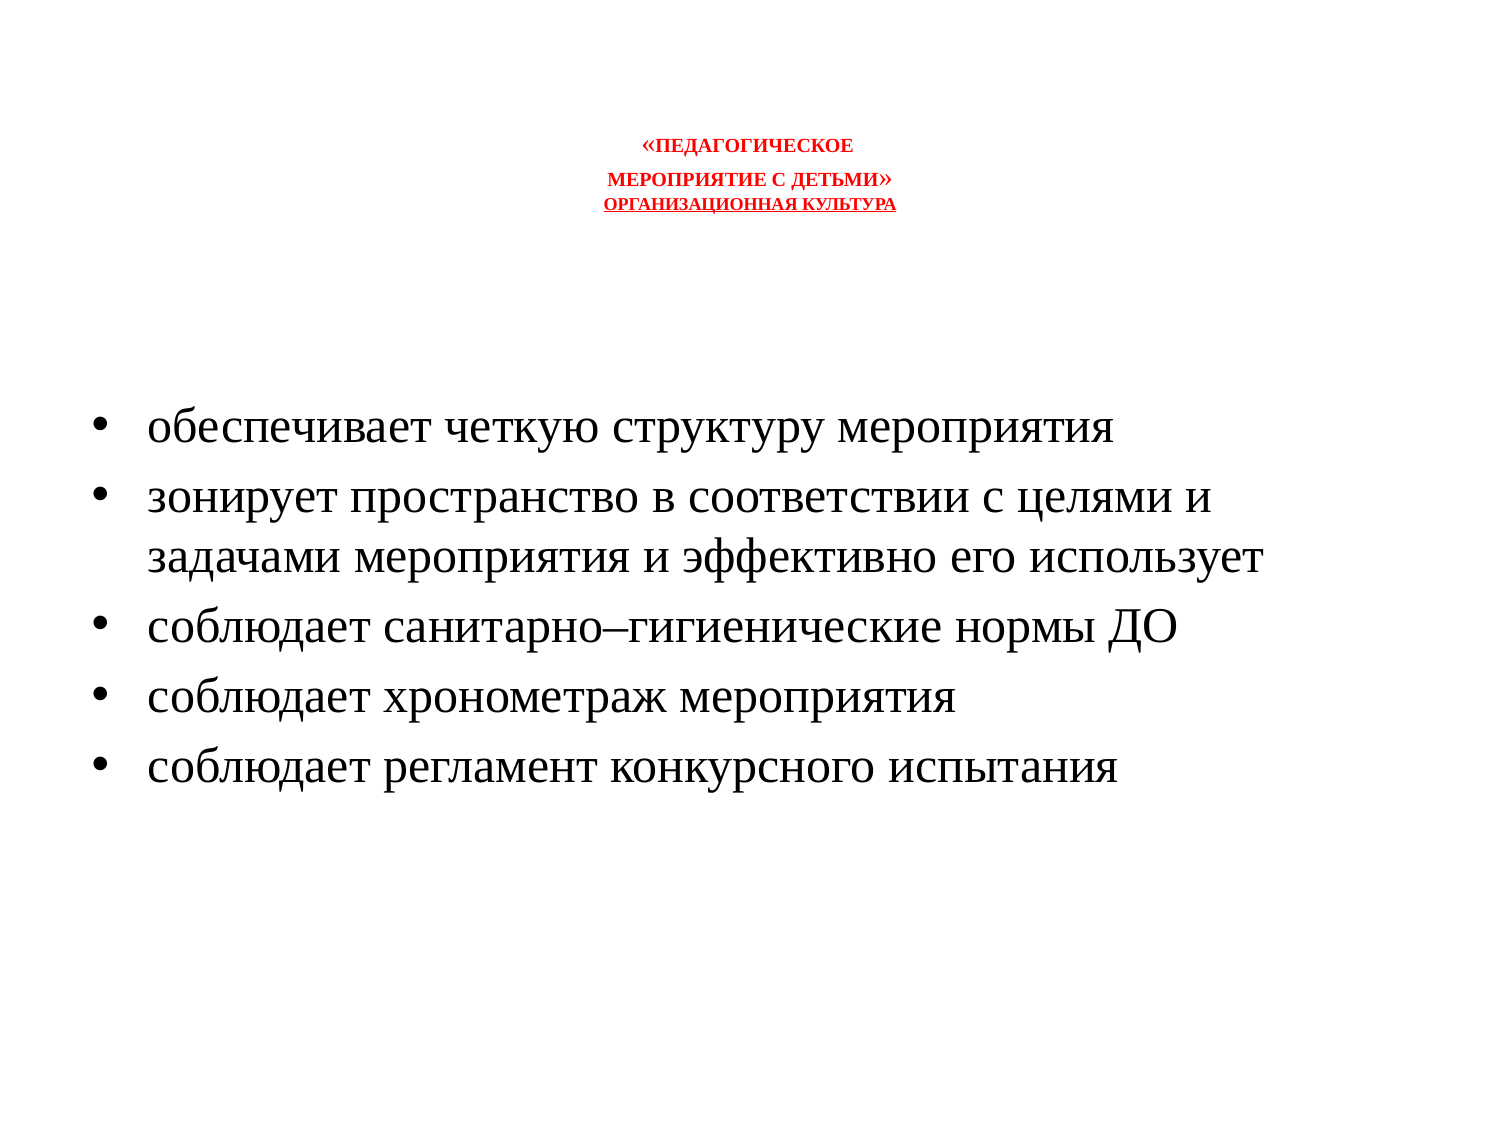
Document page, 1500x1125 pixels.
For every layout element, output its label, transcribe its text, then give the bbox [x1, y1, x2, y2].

list обеспечивает четкую структуру мероприятия зонирует пространство в соответствии с целями и задачами мероприятия и эффективно его использует соблюдает санитарно–гигиенические нормы ДО соблюдает хронометраж мероприятия соблюдает регламент конкурсного испытания [76, 385, 1427, 1029]
title «ПЕДАГОГИЧЕСКОЕ МЕРОПРИЯТИЕ С ДЕТЬМИ» ОРГАНИЗАЦИОННАЯ КУЛЬТУРА [75, 45, 1425, 315]
